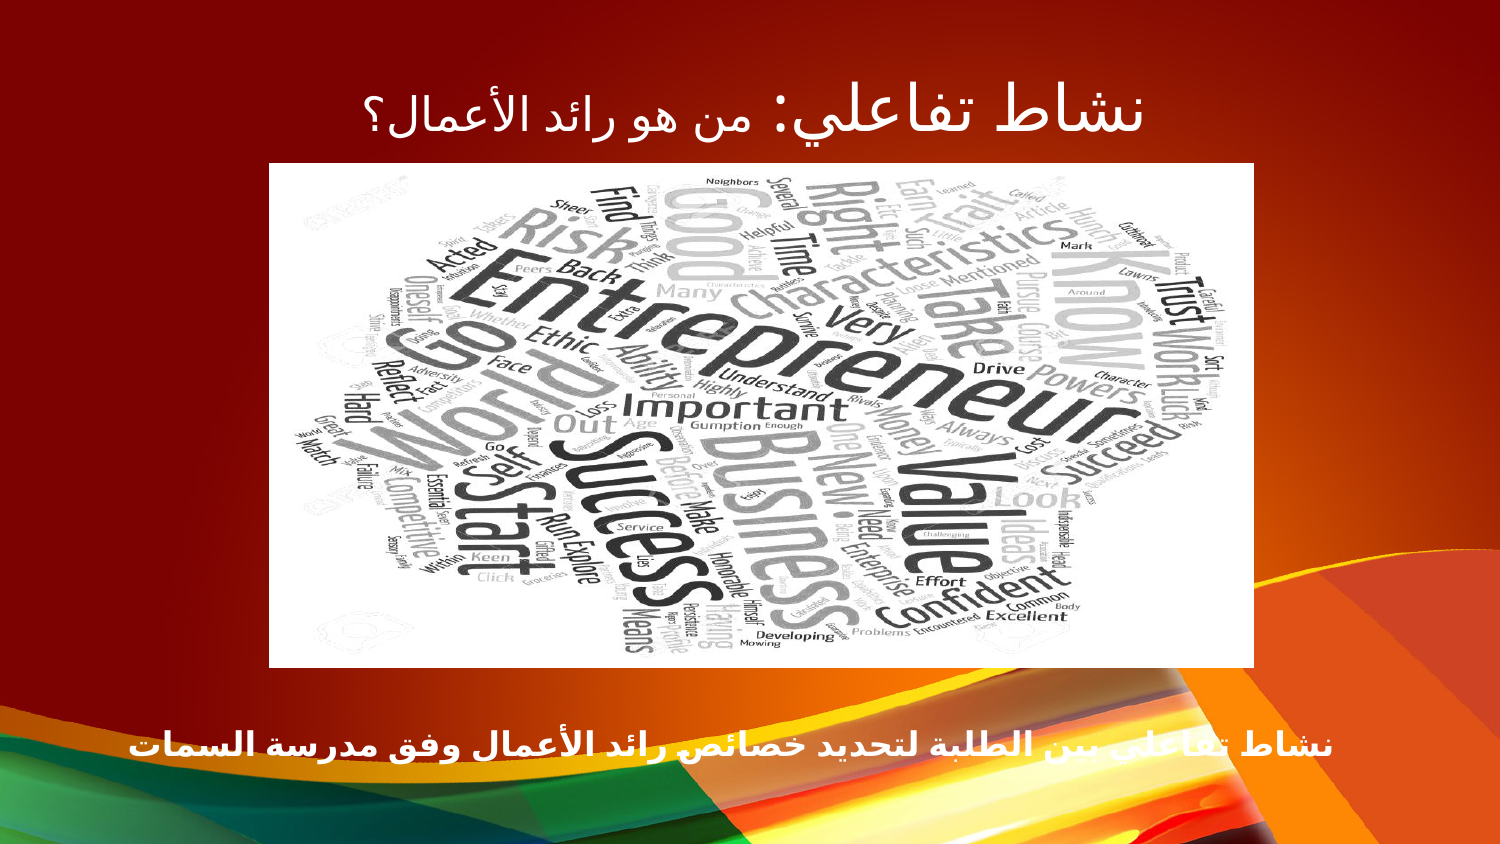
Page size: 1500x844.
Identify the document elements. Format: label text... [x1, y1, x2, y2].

picture [0, 0, 1500, 844]
title نشاط تفاعلي بين الطلبة لتحديد خصائص رائد الأعمال وفق مدرسة السمات [93, 714, 1369, 809]
list نشاط تفاعلي: من هو رائد الأعمال؟ [117, 58, 1393, 153]
